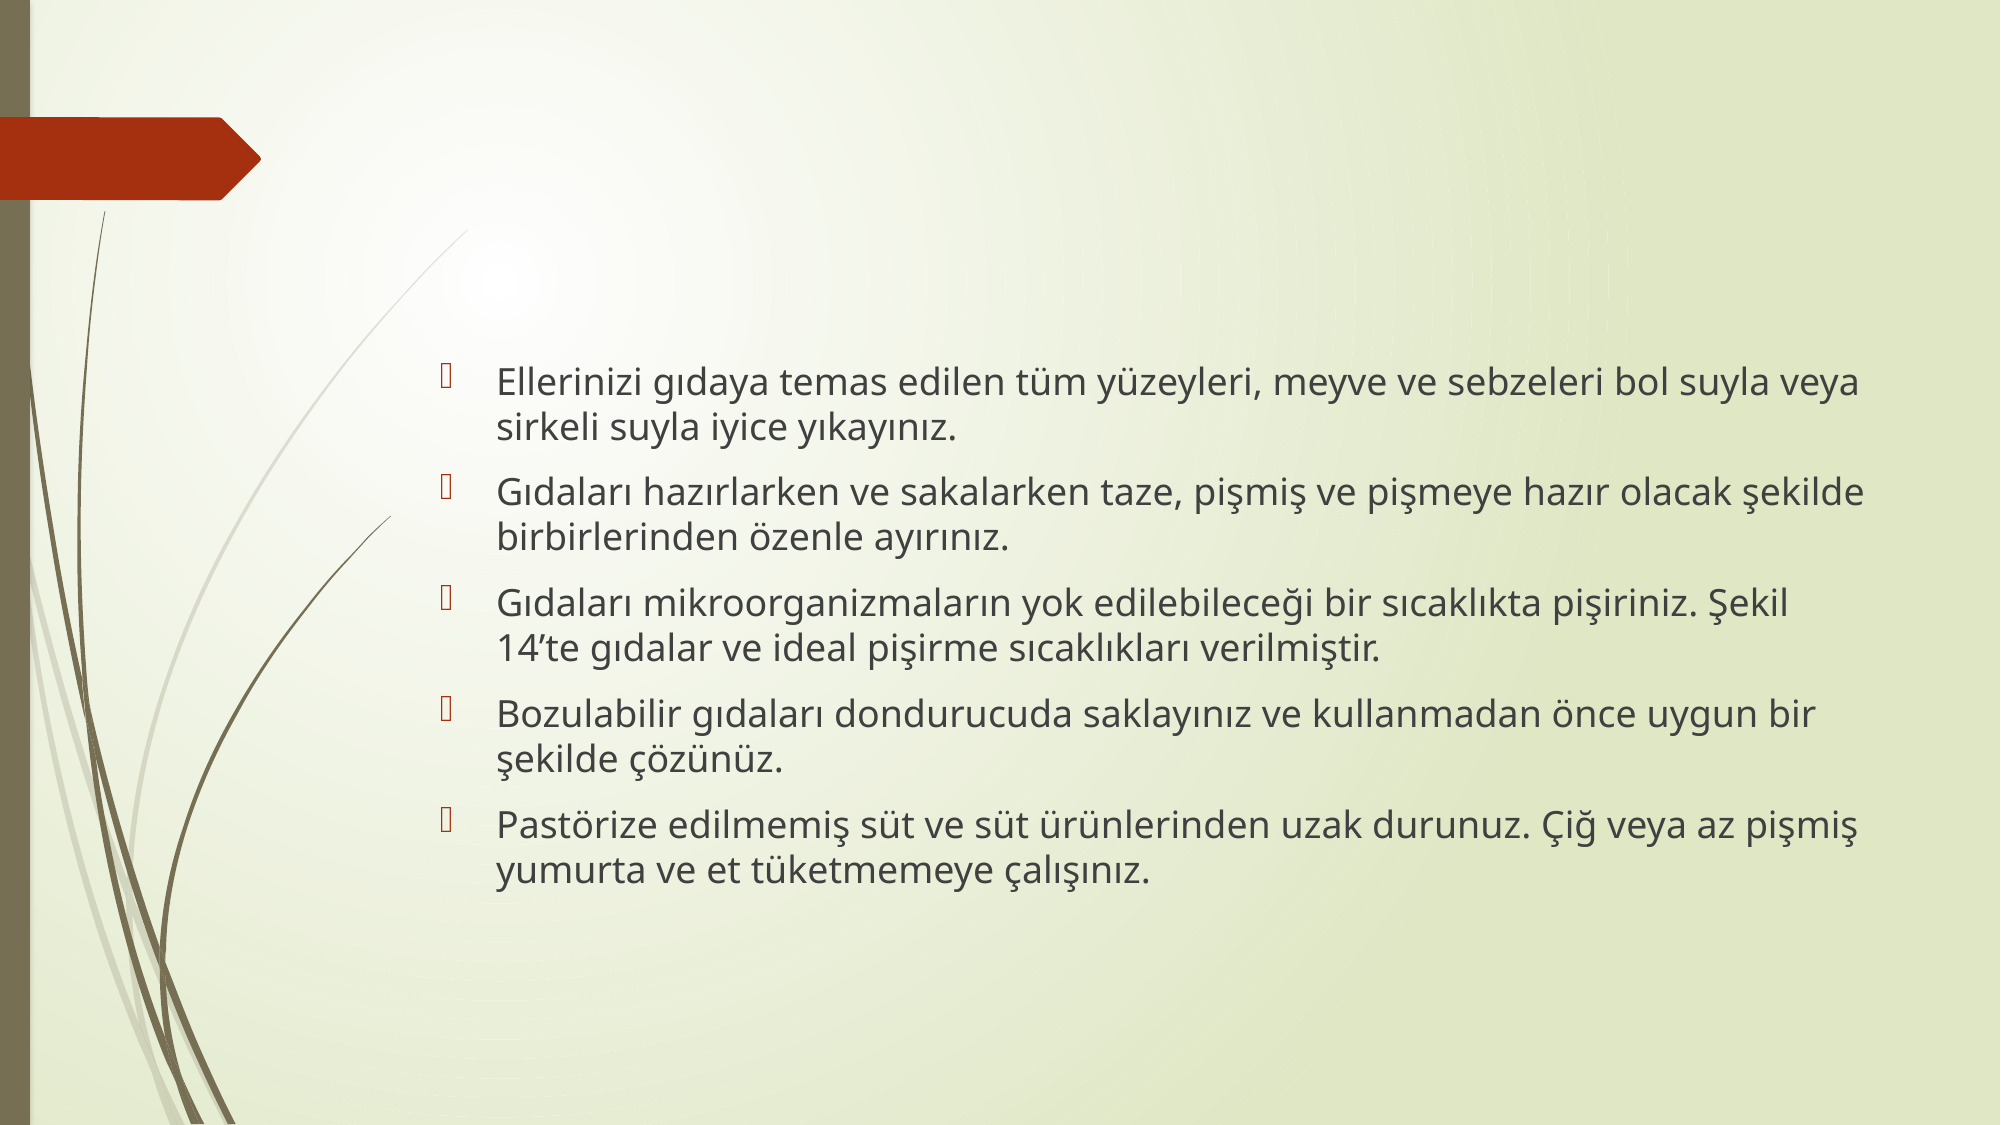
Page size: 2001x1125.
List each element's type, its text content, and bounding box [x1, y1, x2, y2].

list Ellerinizi gıdaya temas edilen tüm yüzeyleri, meyve ve sebzeleri bol suyla veya sirkeli suyla iyice yıkayınız. Gıdaları hazırlarken ve sakalarken taze, pişmiş ve pişmeye hazır olacak şekilde birbirlerinden özenle ayırınız. Gıdaları mikroorganizmaların yok edilebileceği bir sıcaklıkta pişiriniz. Şekil 14’te gıdalar ve ideal pişirme sıcaklıkları verilmiştir. Bozulabilir gıdaları dondurucuda saklayınız ve kullanmadan önce uygun bir şekilde çözünüz. Pastörize edilmemiş süt ve süt ürünlerinden uzak durunuz. Çiğ veya az pişmiş yumurta ve et tüketmemeye çalışınız. [424, 350, 1888, 970]
